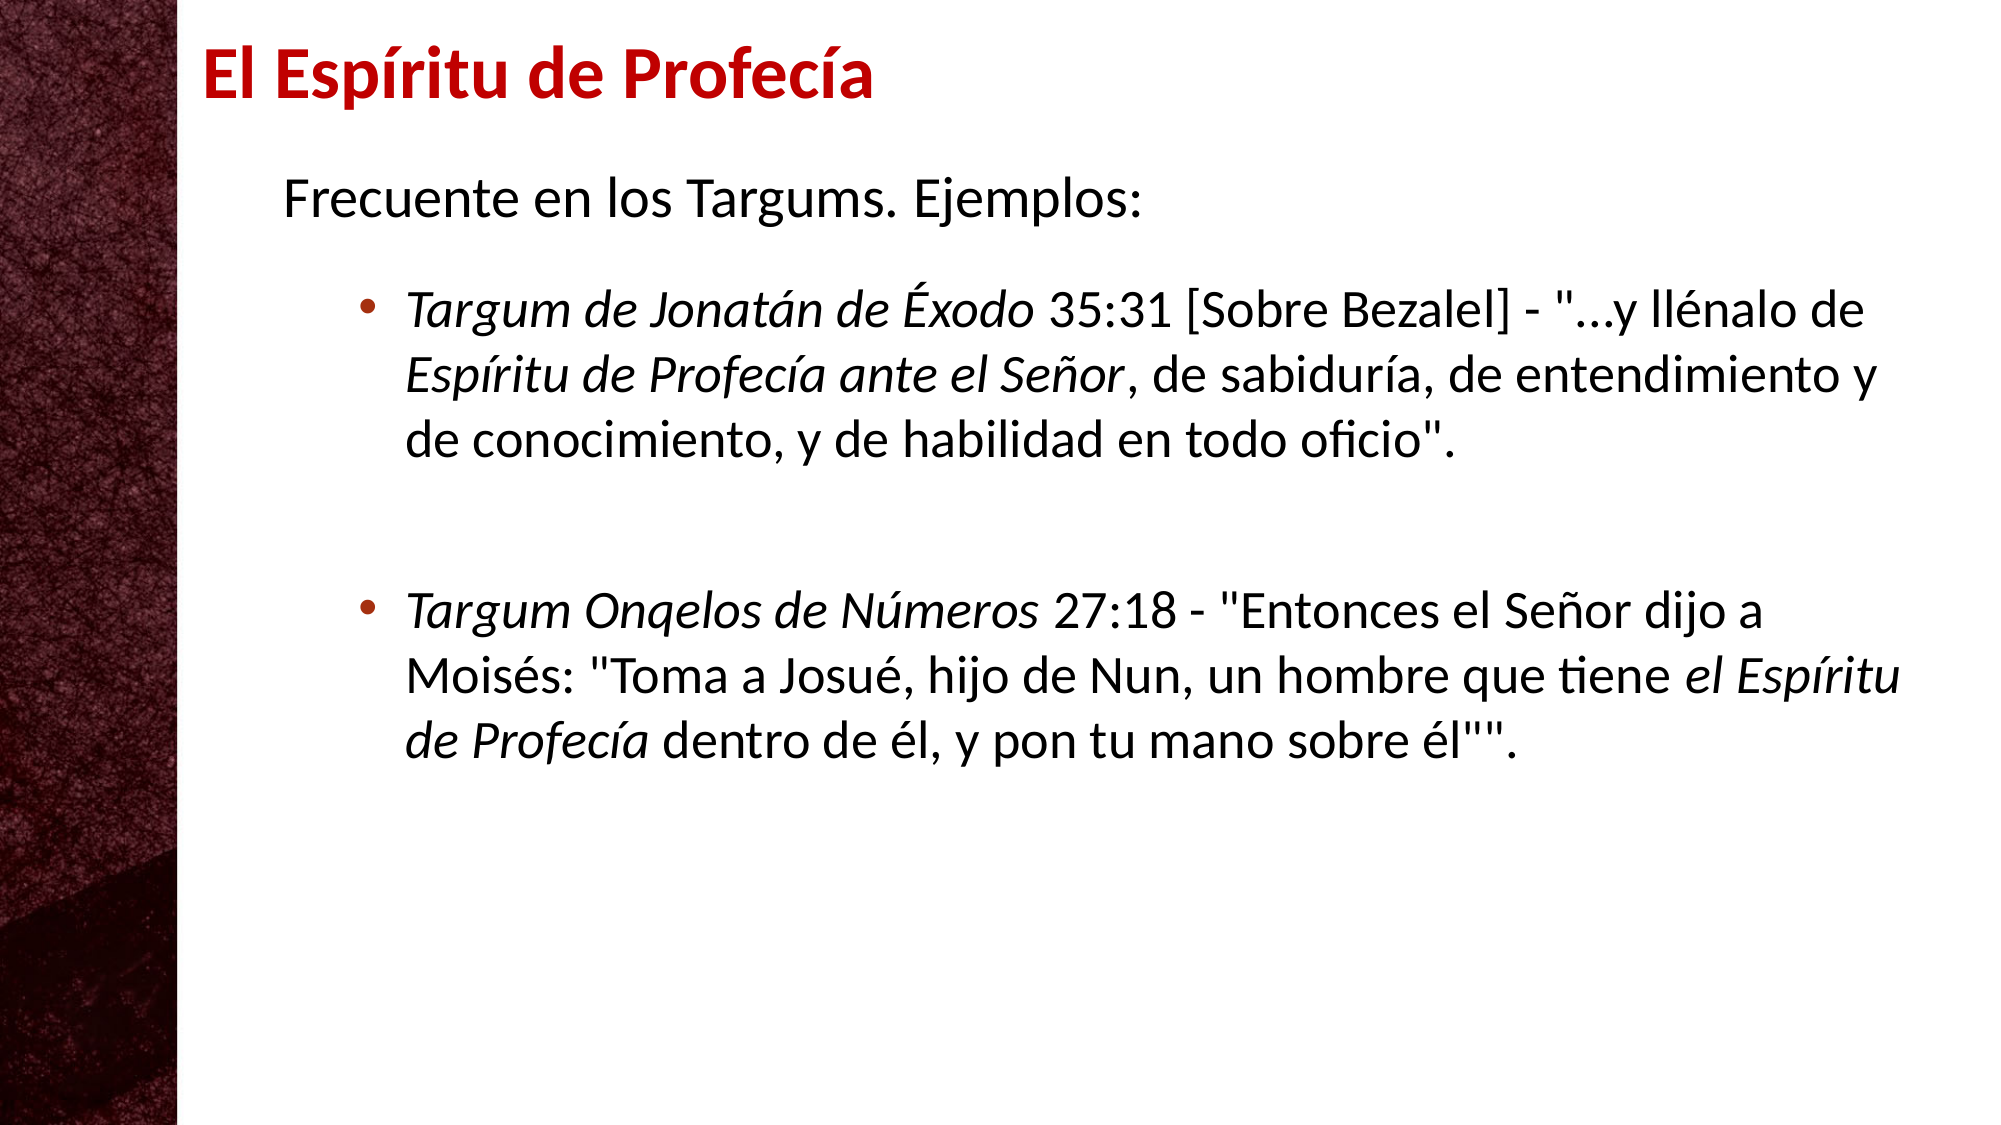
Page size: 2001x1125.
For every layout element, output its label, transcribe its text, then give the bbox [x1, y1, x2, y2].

text_box El Espíritu de Profecía [187, 15, 1650, 152]
list Frecuente en los Targums. Ejemplos: Targum de Jonatán de Éxodo 35:31 [Sobre Bezalel] - "...y llénalo de Espíritu de Profecía ante el Señor, de sabiduría, de entendimiento y de conocimiento, y de habilidad en todo oficio". Targum Onqelos de Números 27:18 - "Entonces el Señor dijo a Moisés: "Toma a Josué, hijo de Nun, un hombre que tiene el Espíritu de Profecía dentro de él, y pon tu mano sobre él"". [268, 151, 1961, 911]
picture [0, 0, 2001, 1125]
